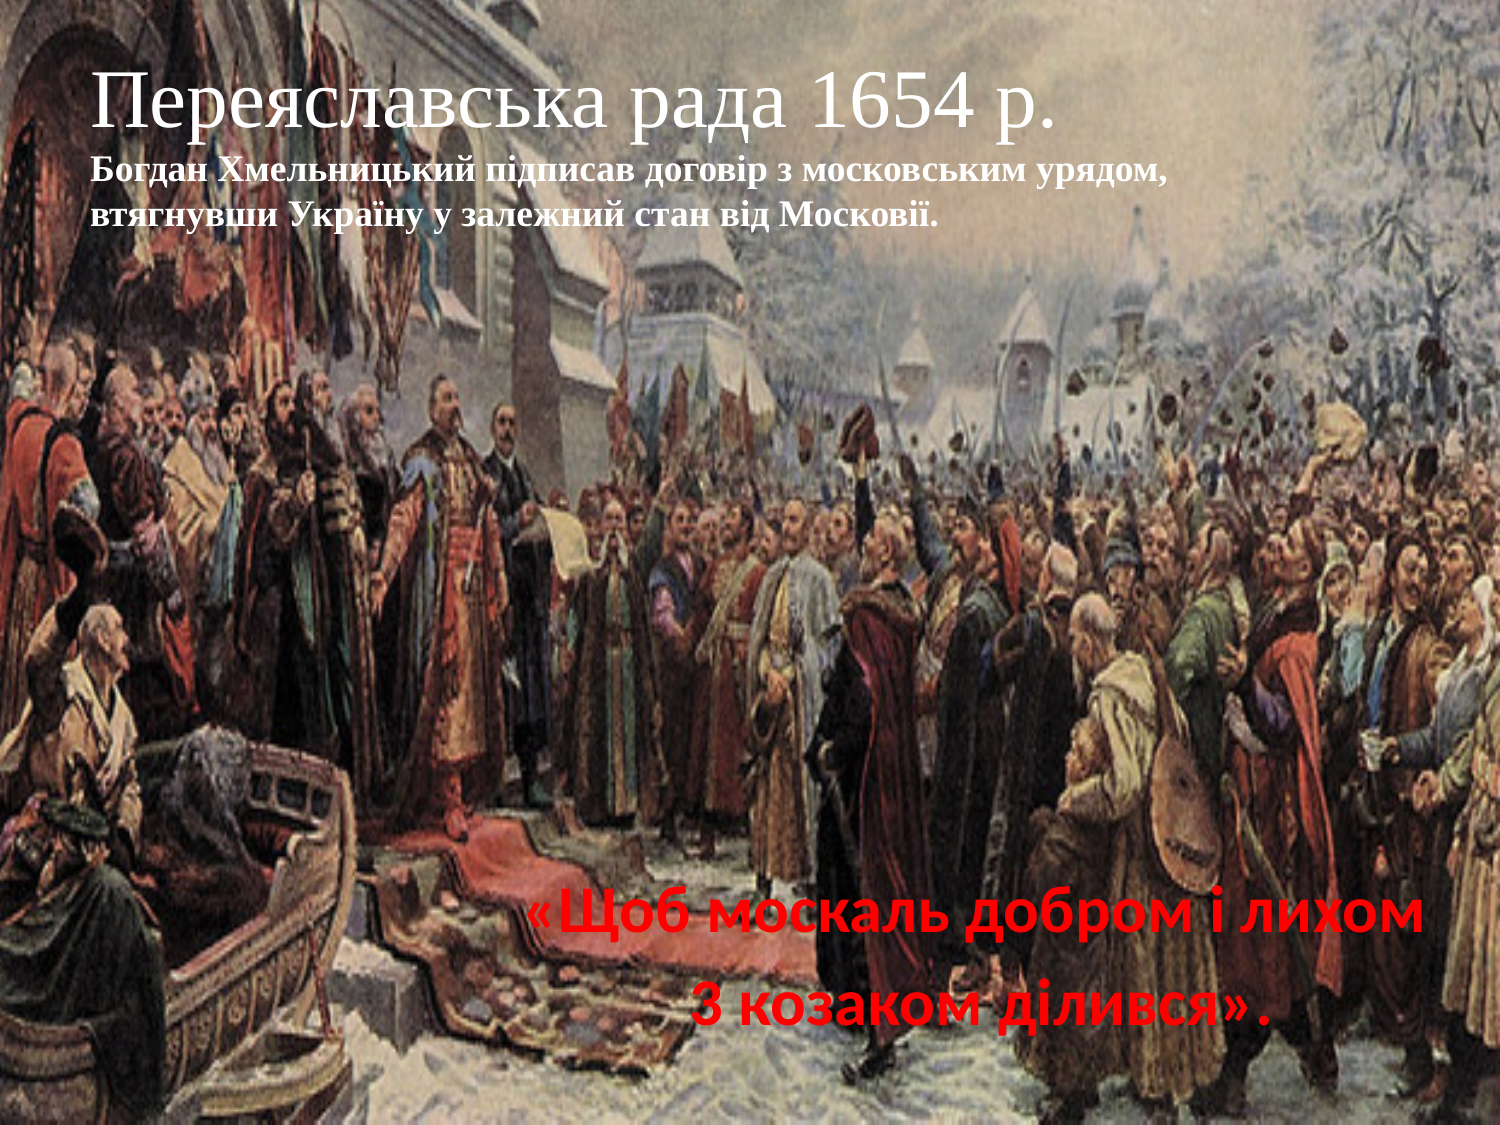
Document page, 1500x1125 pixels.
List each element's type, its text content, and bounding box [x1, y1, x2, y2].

title Переяславська рада 1654 р. Богдан Хмельницький підписав договір з московським урядом, втягнувши Україну у залежний стан від Московії. [74, 44, 1426, 233]
picture [0, 0, 1500, 1125]
list «Щоб москаль добром і лихом 3 козаком ділився». [489, 857, 1475, 1083]
